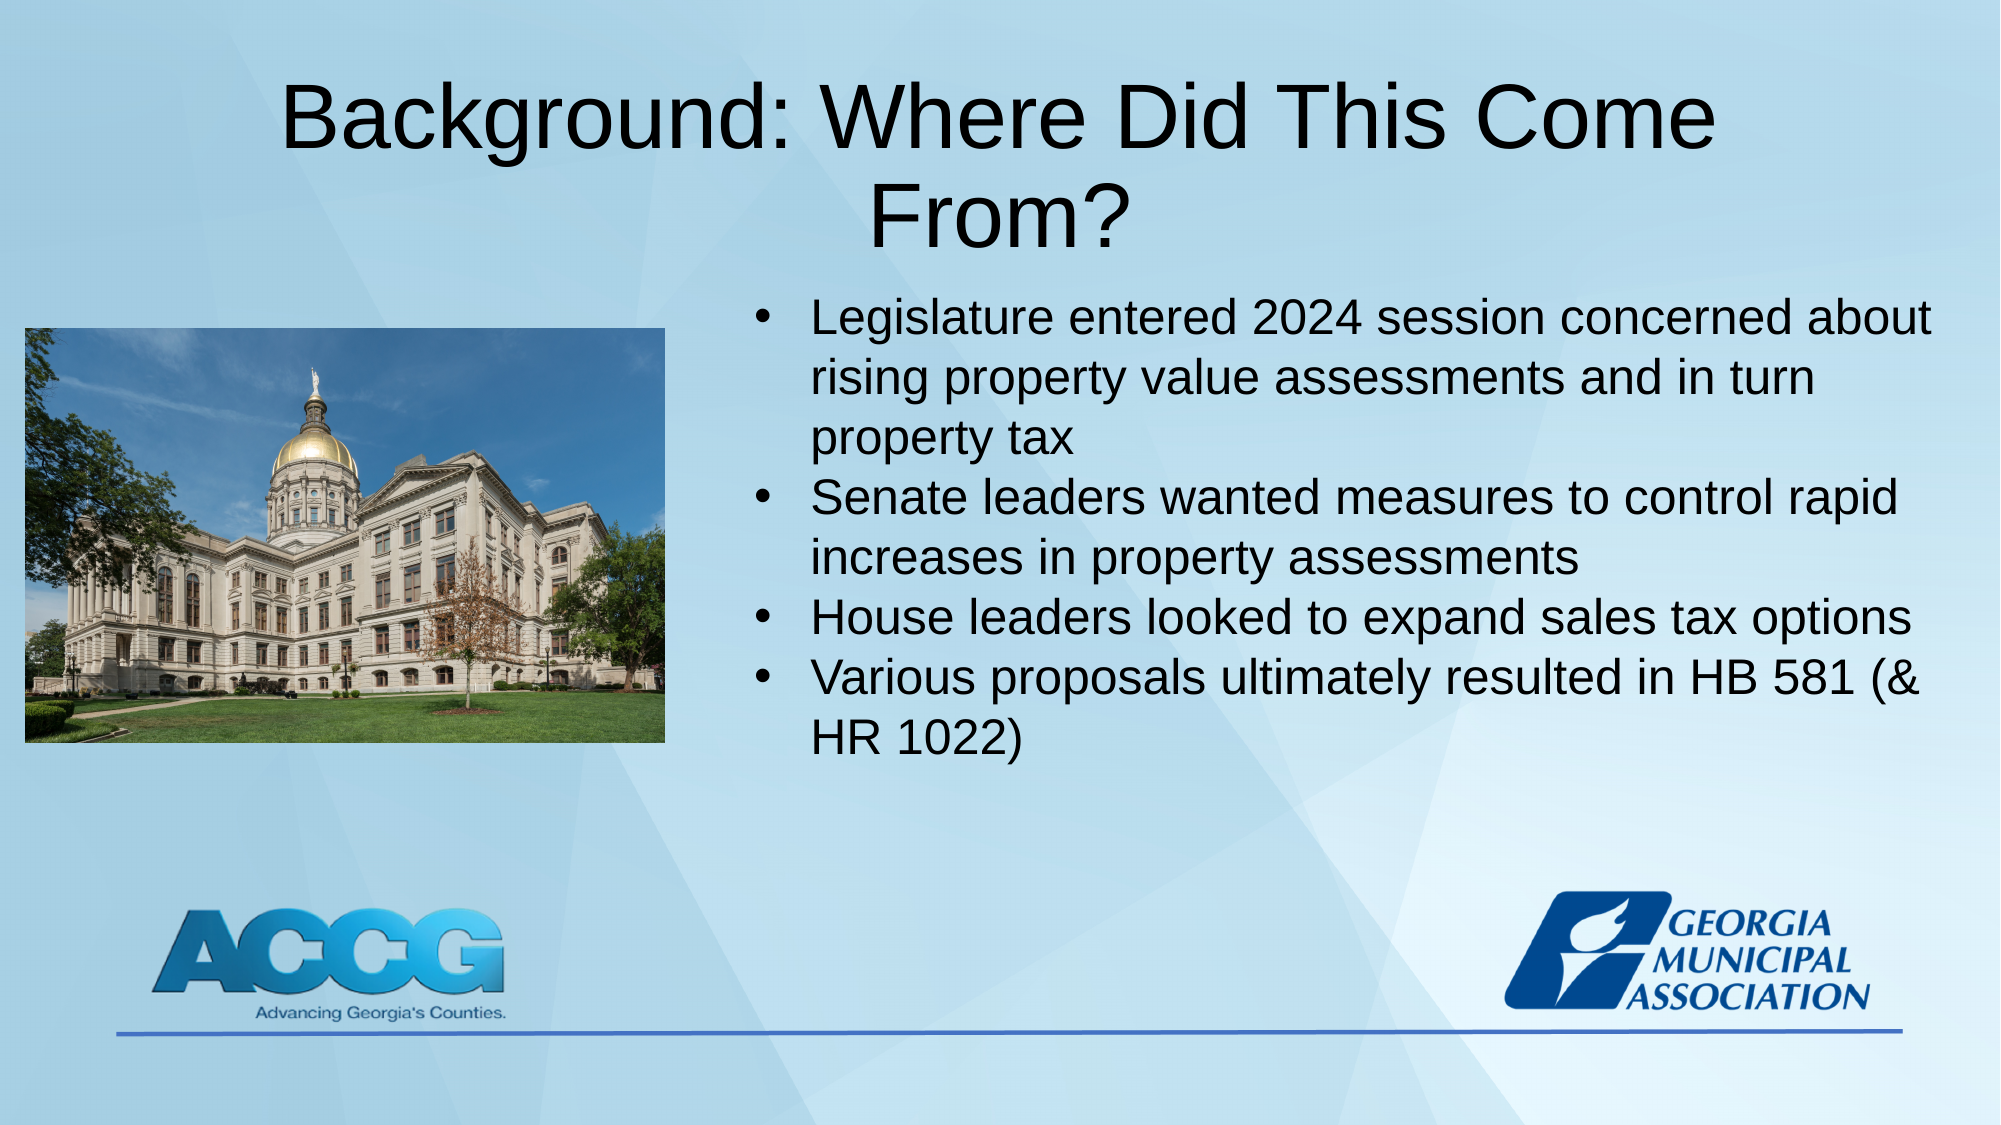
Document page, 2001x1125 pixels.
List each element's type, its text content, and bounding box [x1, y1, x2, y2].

picture [0, 0, 2001, 1125]
title Background: Where Did This Come From? [137, 59, 1863, 278]
text_box Legislature entered 2024 session concerned about rising property value assessments and in turn property tax Senate leaders wanted measures to control rapid increases in property assessments House leaders looked to expand sales tax options Various proposals ultimately resulted in HB 581 (& HR 1022) [664, 277, 1974, 773]
